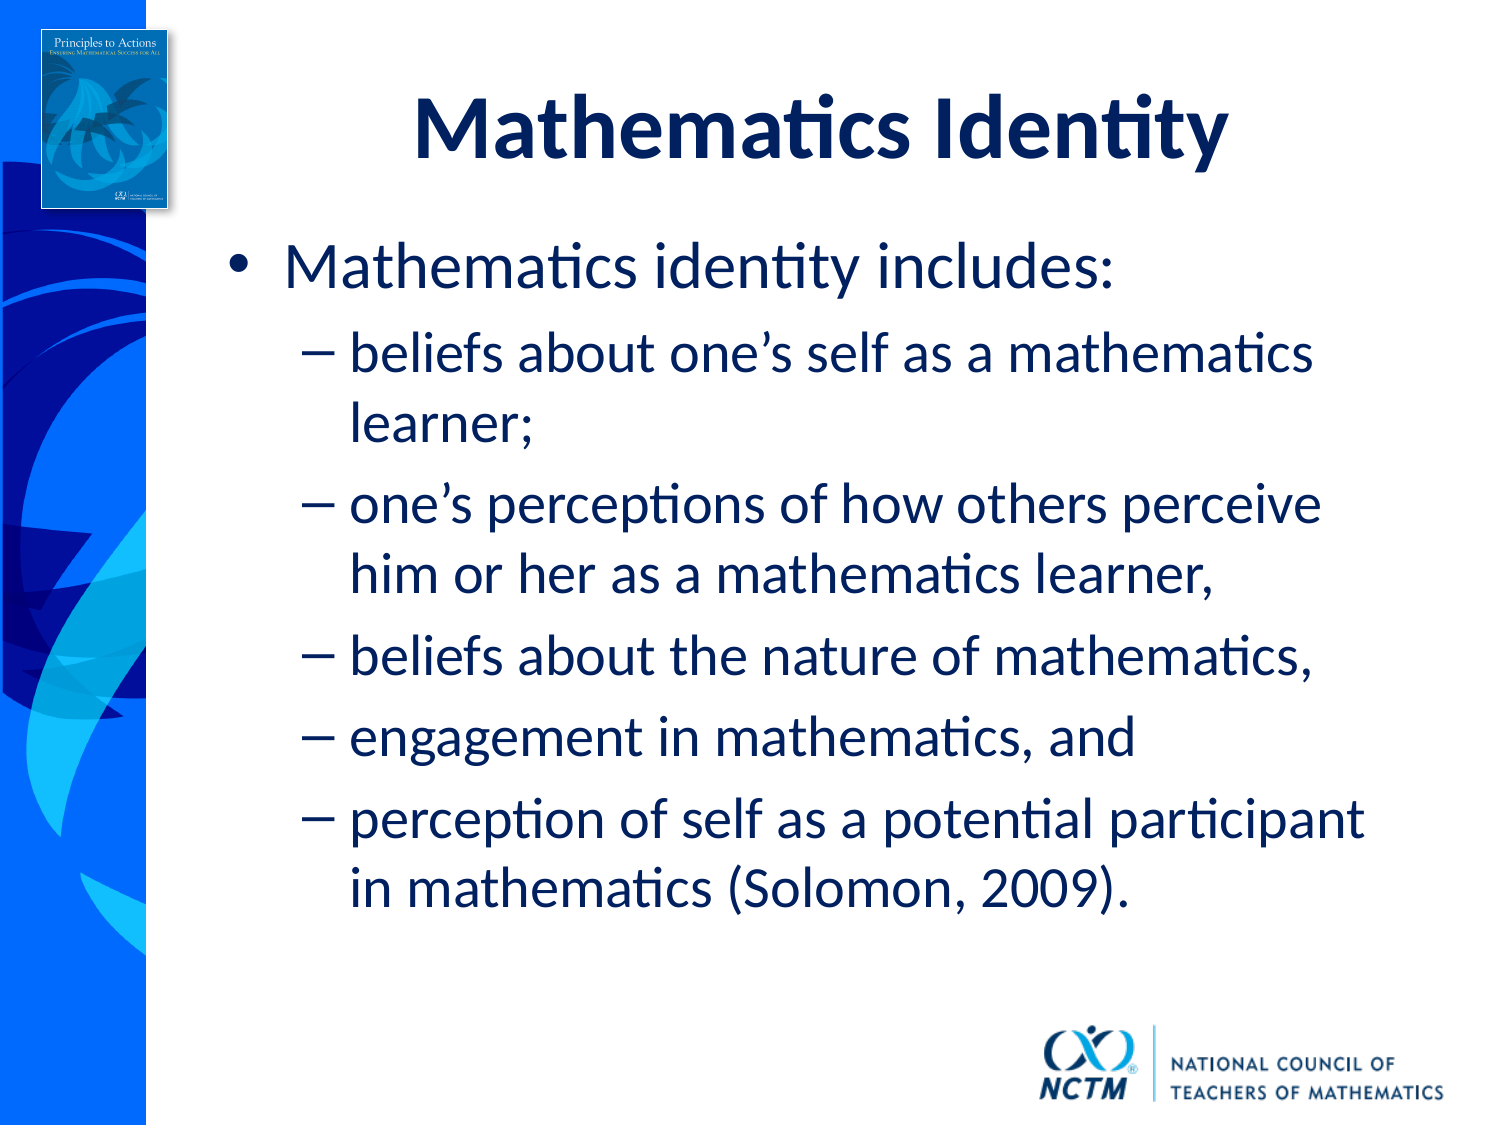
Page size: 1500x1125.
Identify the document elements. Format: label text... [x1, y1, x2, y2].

list Mathematics identity includes: beliefs about one’s self as a mathematics learner; one’s perceptions of how others perceive him or her as a mathematics learner, beliefs about the nature of mathematics, engagement in mathematics, and perception of self as a potential participant in mathematics (Solomon, 2009). [212, 214, 1410, 958]
picture [0, 0, 146, 1125]
picture [42, 30, 167, 208]
title Mathematics Identity [143, 58, 1500, 247]
